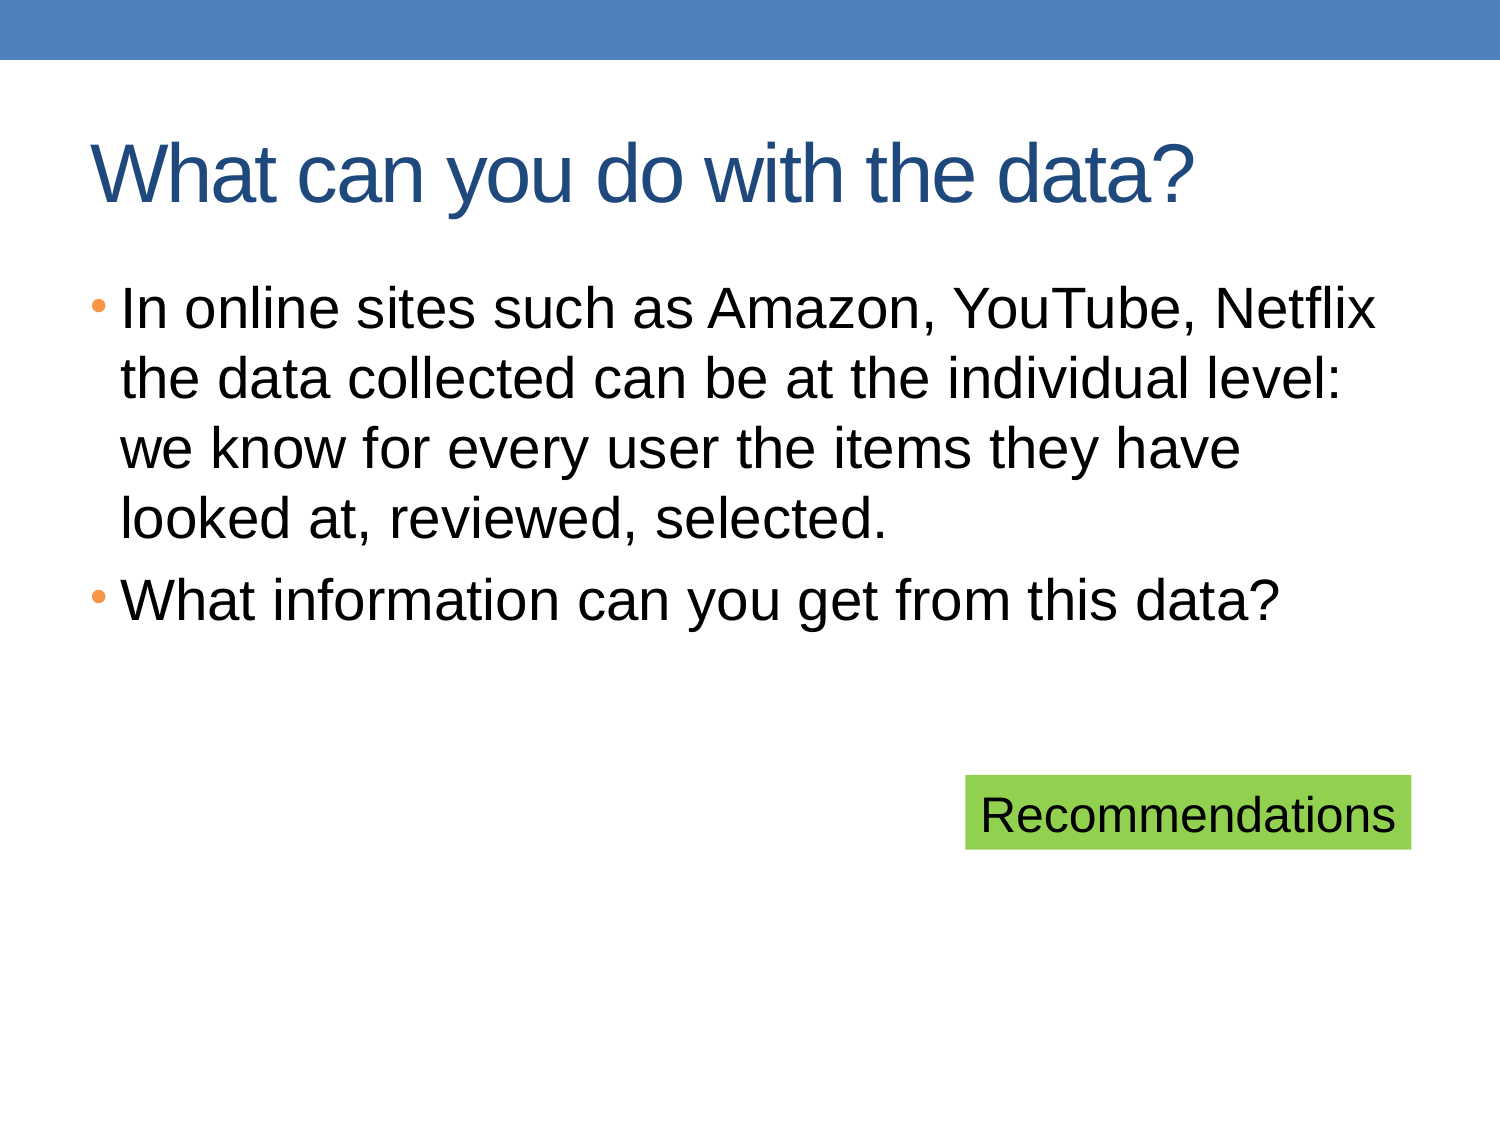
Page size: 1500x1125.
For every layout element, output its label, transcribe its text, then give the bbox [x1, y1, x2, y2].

title What can you do with the data? [75, 87, 1425, 250]
text_box Recommendations [965, 774, 1412, 850]
list In online sites such as Amazon, YouTube, Netflix the data collected can be at the individual level: we know for every user the items they have looked at, reviewed, selected. What information can you get from this data? [75, 262, 1425, 1063]
